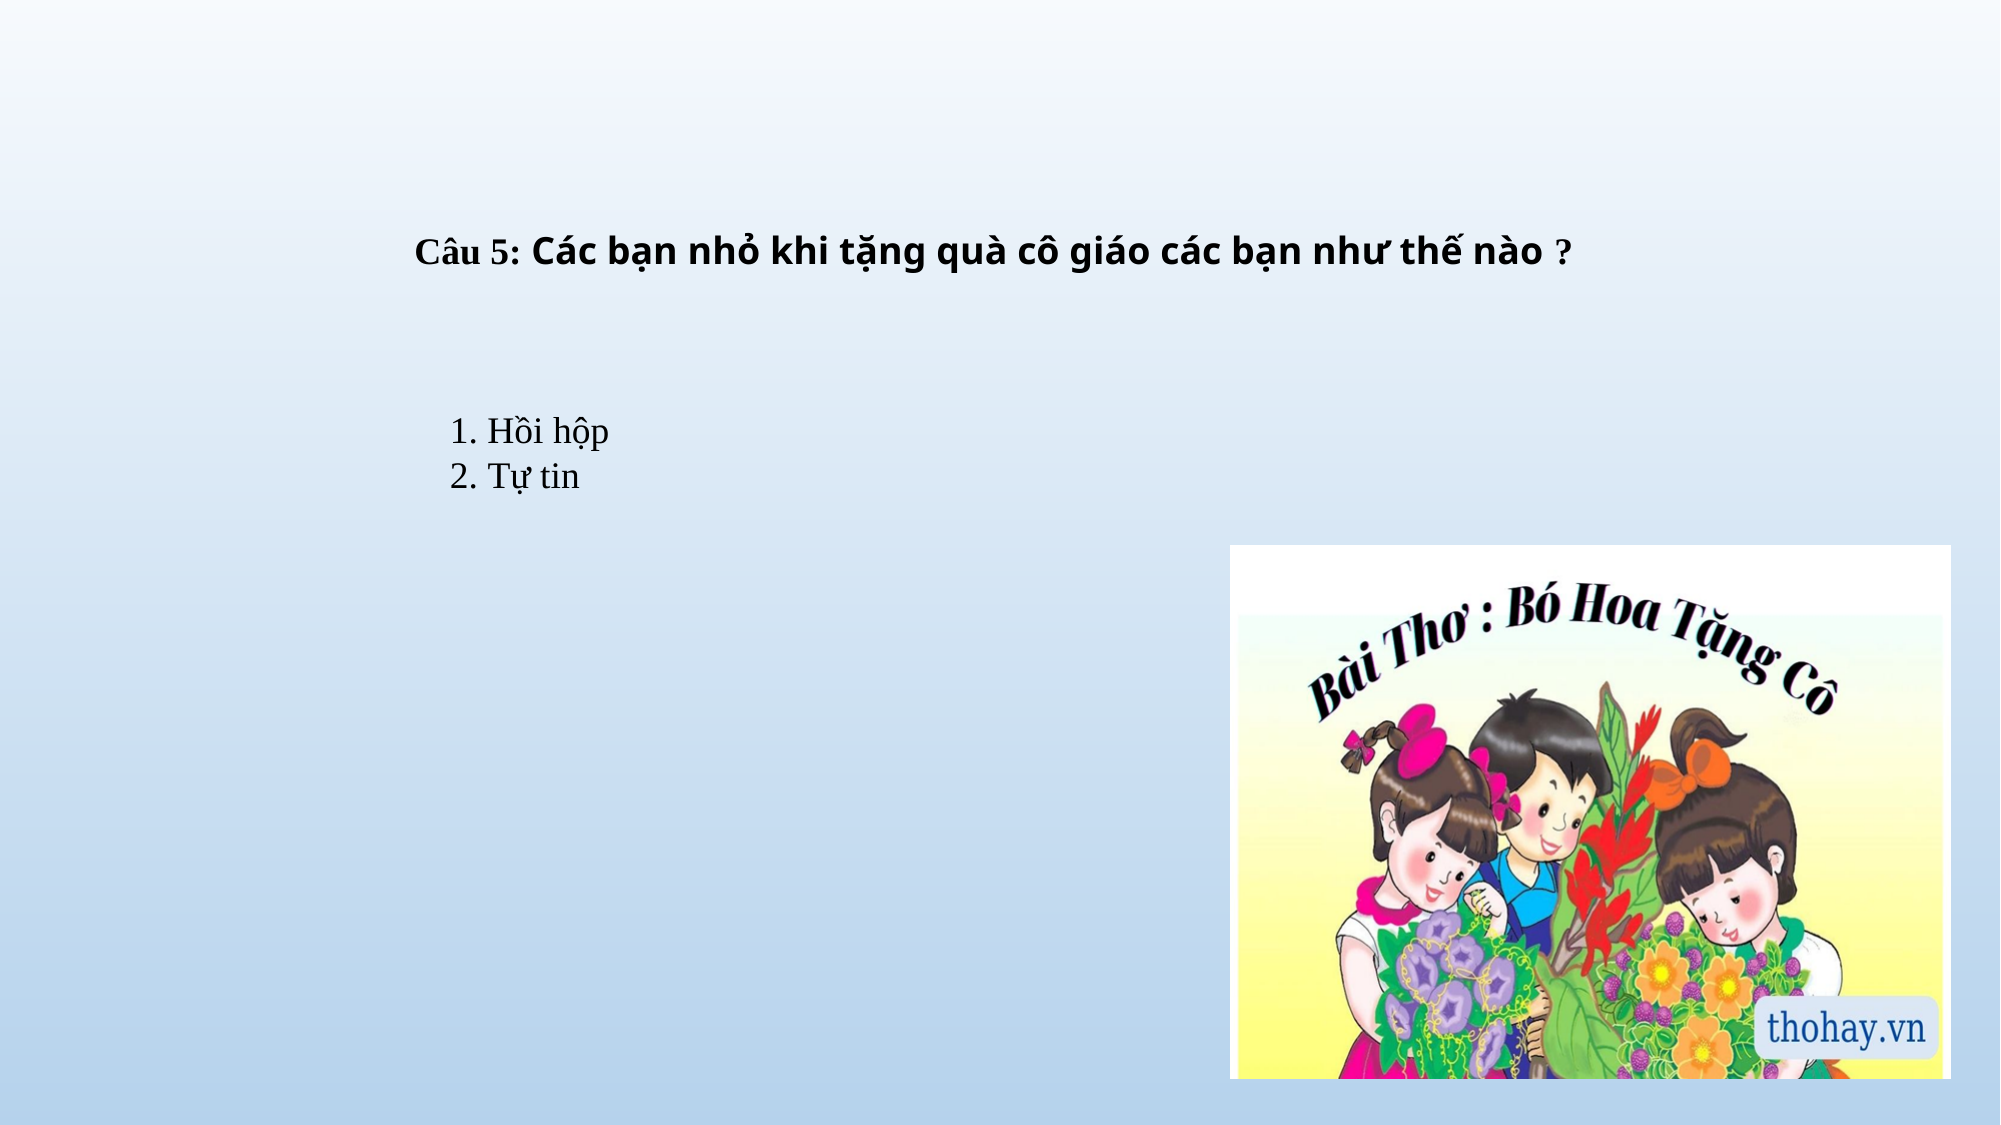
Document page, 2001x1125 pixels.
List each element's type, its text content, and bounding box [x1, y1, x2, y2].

picture [1230, 545, 1951, 1079]
text_box 1. Hồi hộp 2. Tự tin [435, 398, 1102, 503]
text_box Câu 5: Các bạn nhỏ khi tặng quà cô giáo các bạn như thế nào ? [399, 219, 1588, 280]
